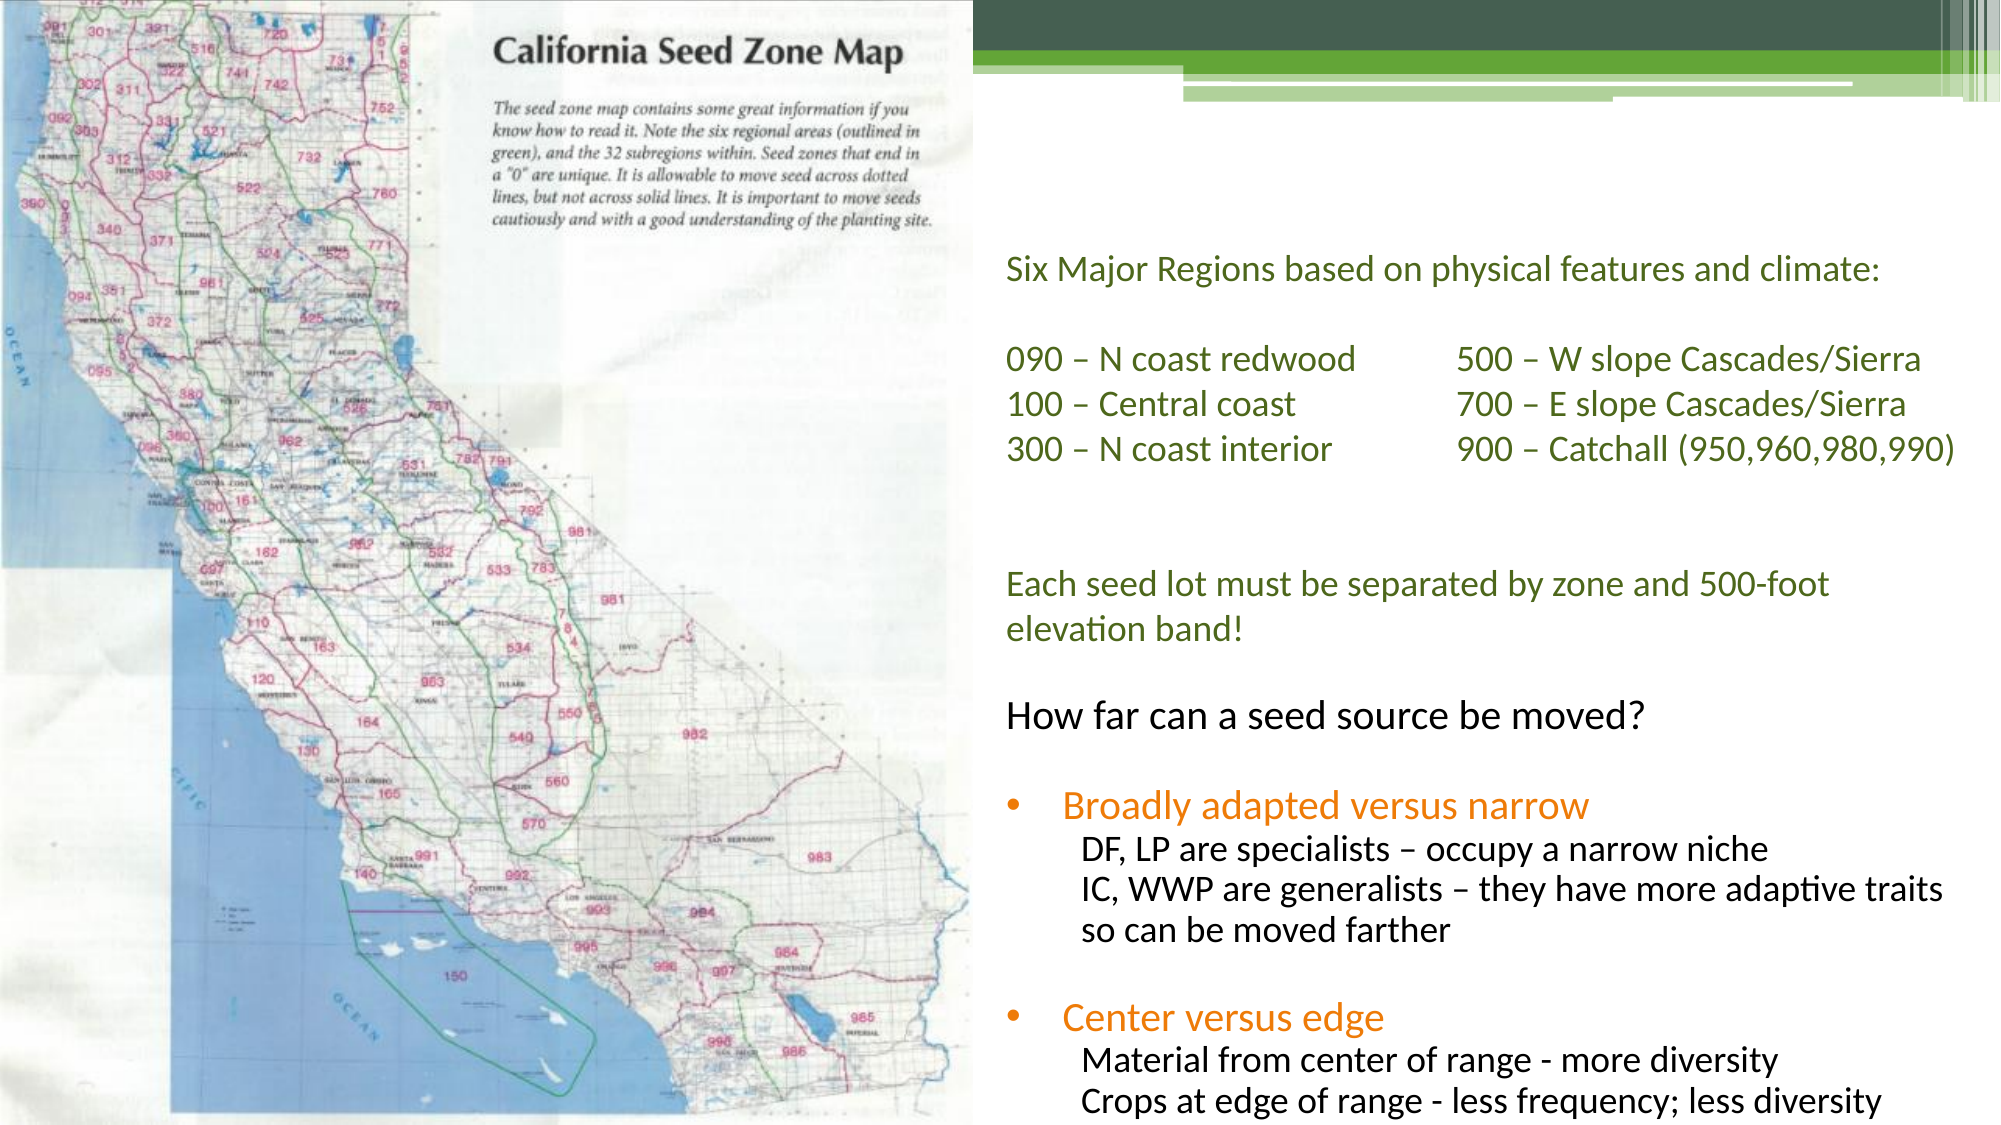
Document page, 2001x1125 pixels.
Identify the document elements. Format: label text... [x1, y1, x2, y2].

text_box Six Major Regions based on physical features and climate: 090 – N coast redwood 500 – W slope Cascades/Sierra 100 – Central coast 700 – E slope Cascades/Sierra 300 – N coast interior 900 – Catchall (950,960,980,990) Each seed lot must be separated by zone and 500-foot elevation band! How far can a seed source be moved? Broadly adapted versus narrow DF, LP are specialists – occupy a narrow niche IC, WWP are generalists – they have more adaptive traits so can be moved farther Center versus edge Material from center of range - more diversity Crops at edge of range - less frequency; less diversity [991, 236, 1992, 1125]
picture [0, 0, 973, 1125]
